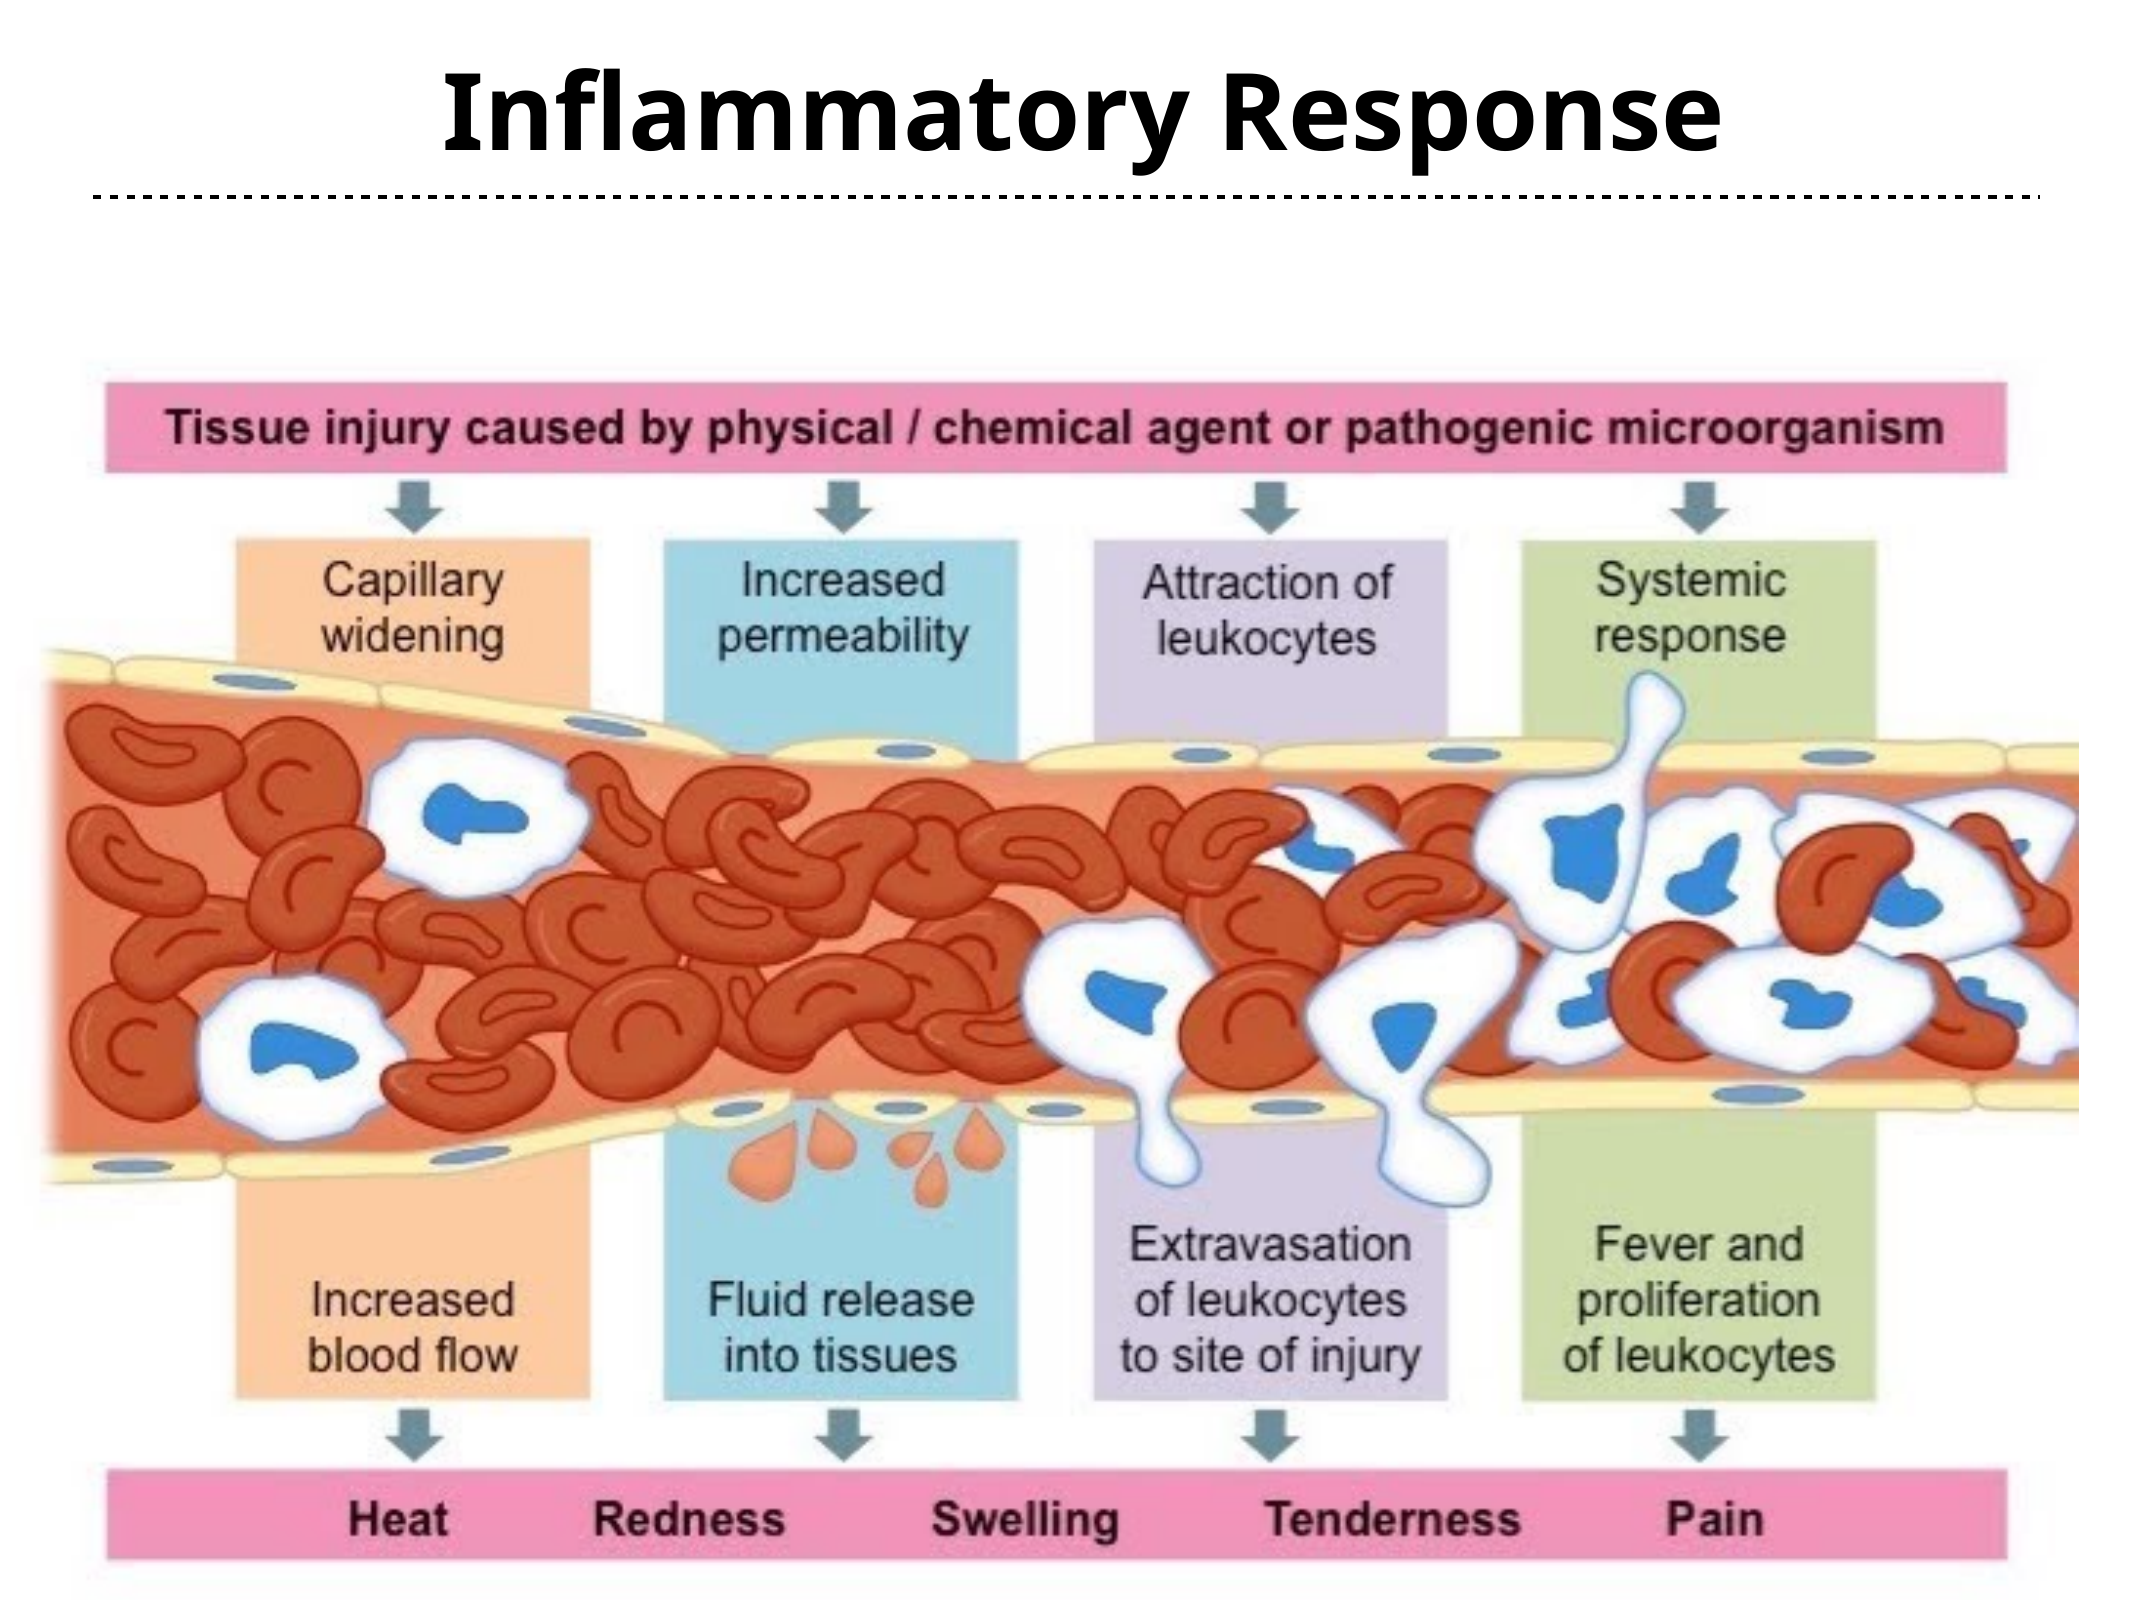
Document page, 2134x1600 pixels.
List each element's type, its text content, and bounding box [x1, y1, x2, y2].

picture [0, 357, 2079, 1600]
text_box Inflammatory Response [406, 20, 1763, 195]
